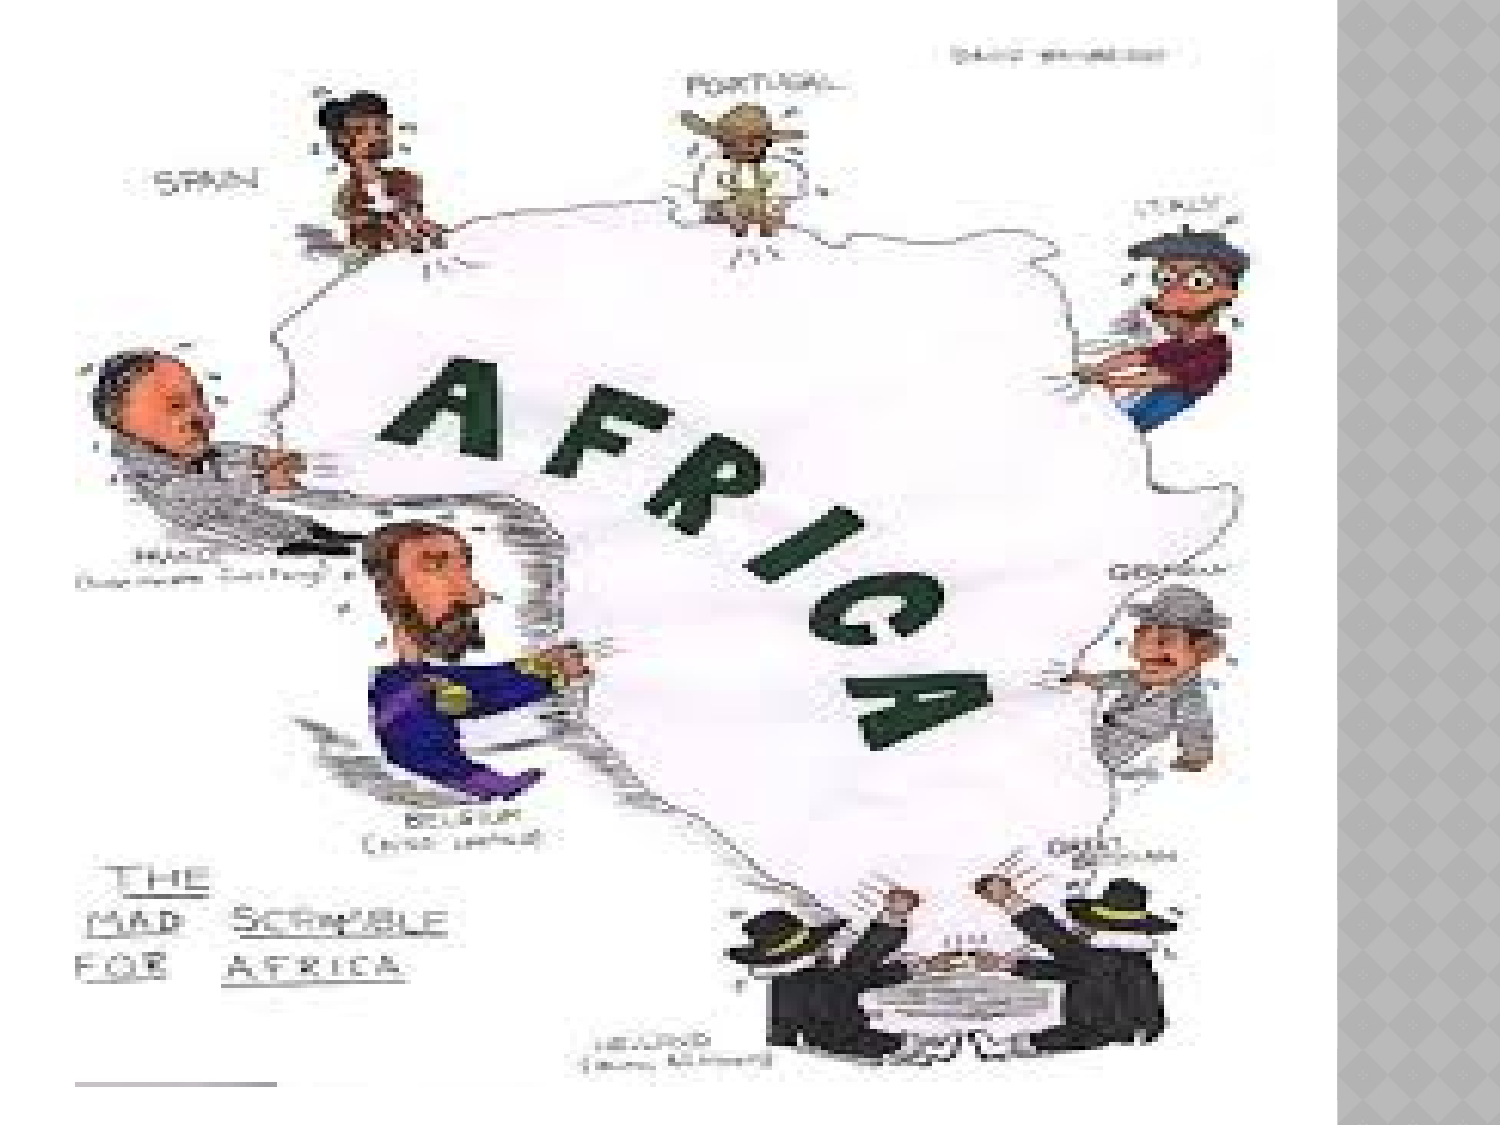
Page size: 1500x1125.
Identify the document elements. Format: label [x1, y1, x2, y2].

list [74, 37, 1276, 1087]
